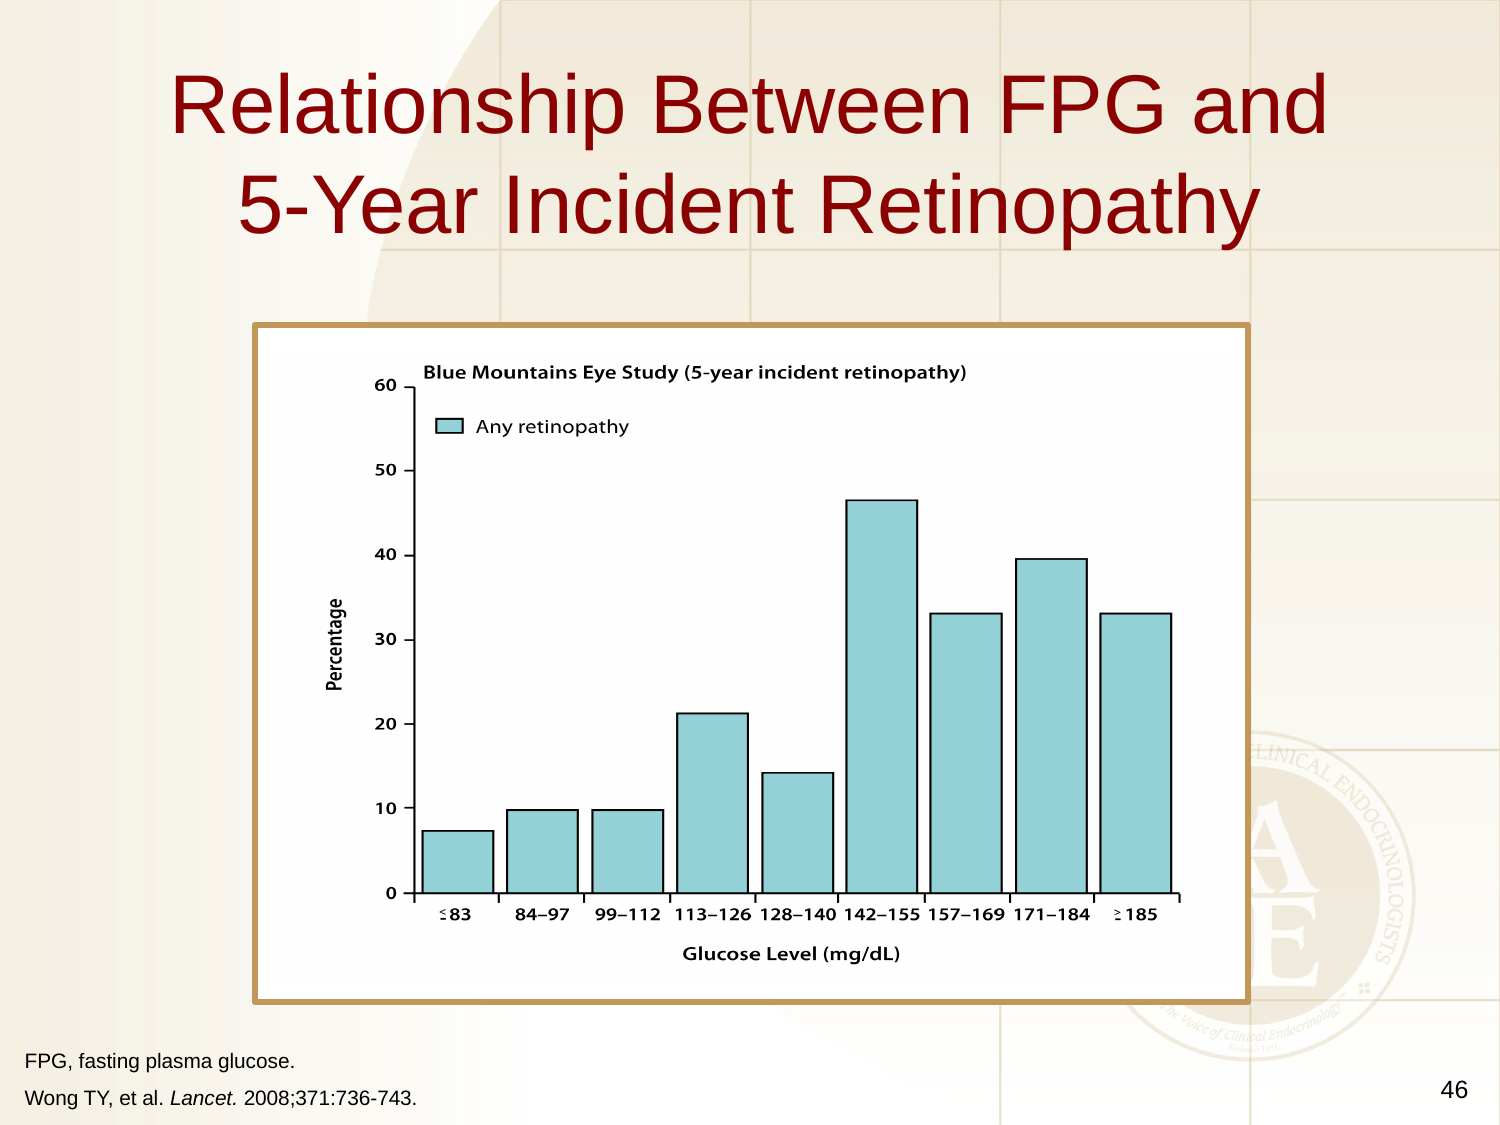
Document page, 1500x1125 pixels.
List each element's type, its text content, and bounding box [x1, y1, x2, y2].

slide_number 46 [1170, 1035, 1484, 1111]
title Relationship Between FPG and 5-Year Incident Retinopathy [112, 56, 1388, 245]
text_box [253, 323, 1250, 1004]
picture [0, 0, 1500, 1125]
text_box FPG, fasting plasma glucose. Wong TY, et al. Lancet. 2008;371:736-743. [9, 1040, 433, 1118]
